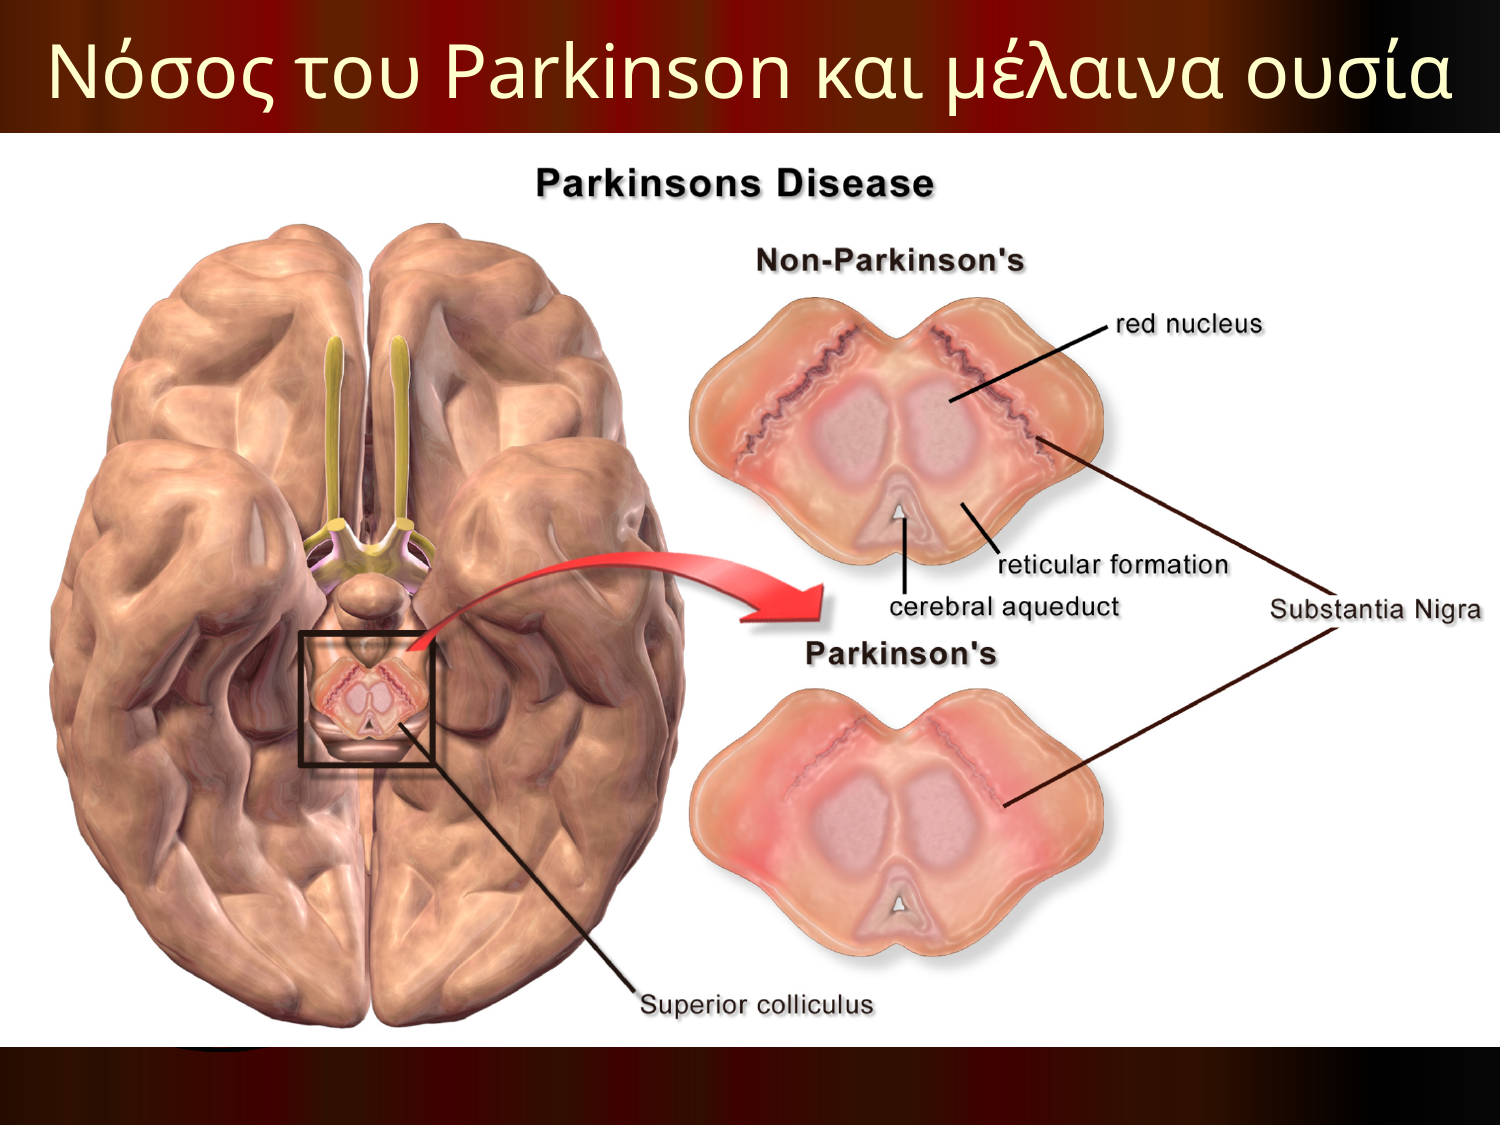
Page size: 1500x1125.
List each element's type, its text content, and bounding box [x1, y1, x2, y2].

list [0, 133, 1500, 1047]
title Νόσος του Parkinson και μέλαινα ουσία [0, 0, 1500, 131]
